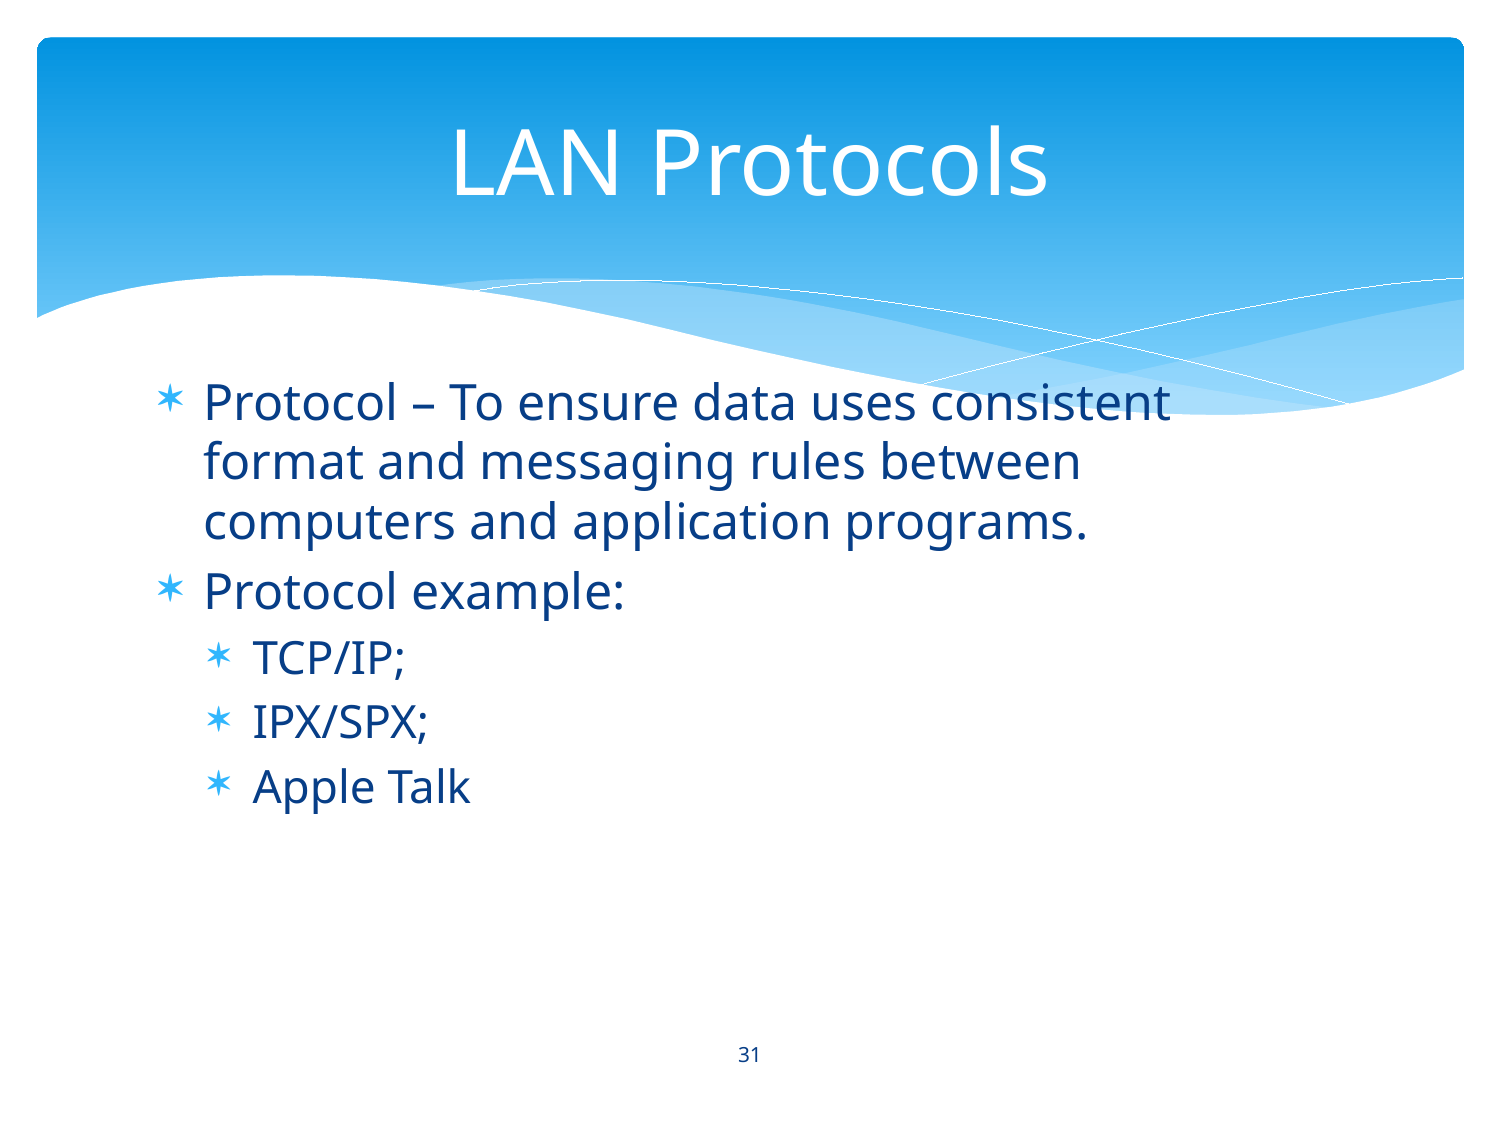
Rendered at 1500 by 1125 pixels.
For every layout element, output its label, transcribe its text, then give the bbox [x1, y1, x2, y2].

slide_number 31 [654, 1025, 846, 1086]
title LAN Protocols [75, 55, 1425, 261]
list Protocol – To ensure data uses consistent format and messaging rules between computers and application programs. Protocol example: TCP/IP; IPX/SPX; Apple Talk [143, 362, 1359, 1005]
